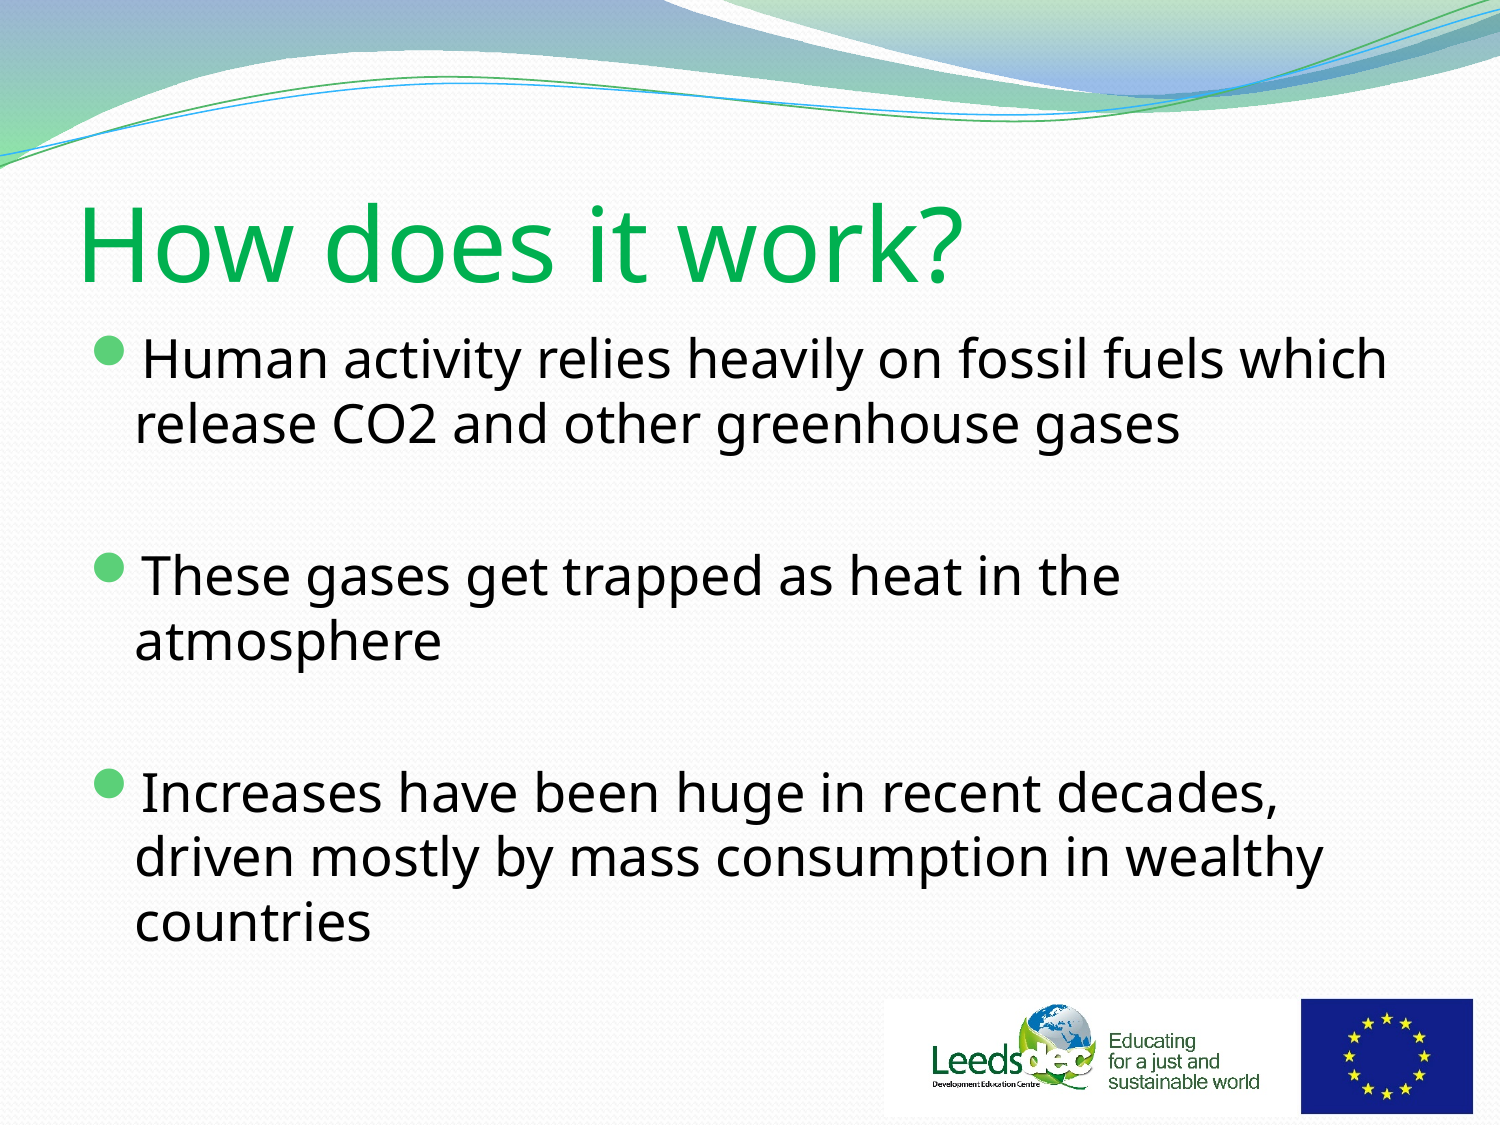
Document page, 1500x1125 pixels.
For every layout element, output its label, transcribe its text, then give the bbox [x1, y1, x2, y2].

title How does it work? [75, 115, 1425, 303]
picture [883, 999, 1295, 1117]
list Human activity relies heavily on fossil fuels which release CO2 and other greenhouse gases These gases get trapped as heat in the atmosphere Increases have been huge in recent decades, driven mostly by mass consumption in wealthy countries [75, 317, 1425, 1038]
picture [1296, 995, 1476, 1117]
